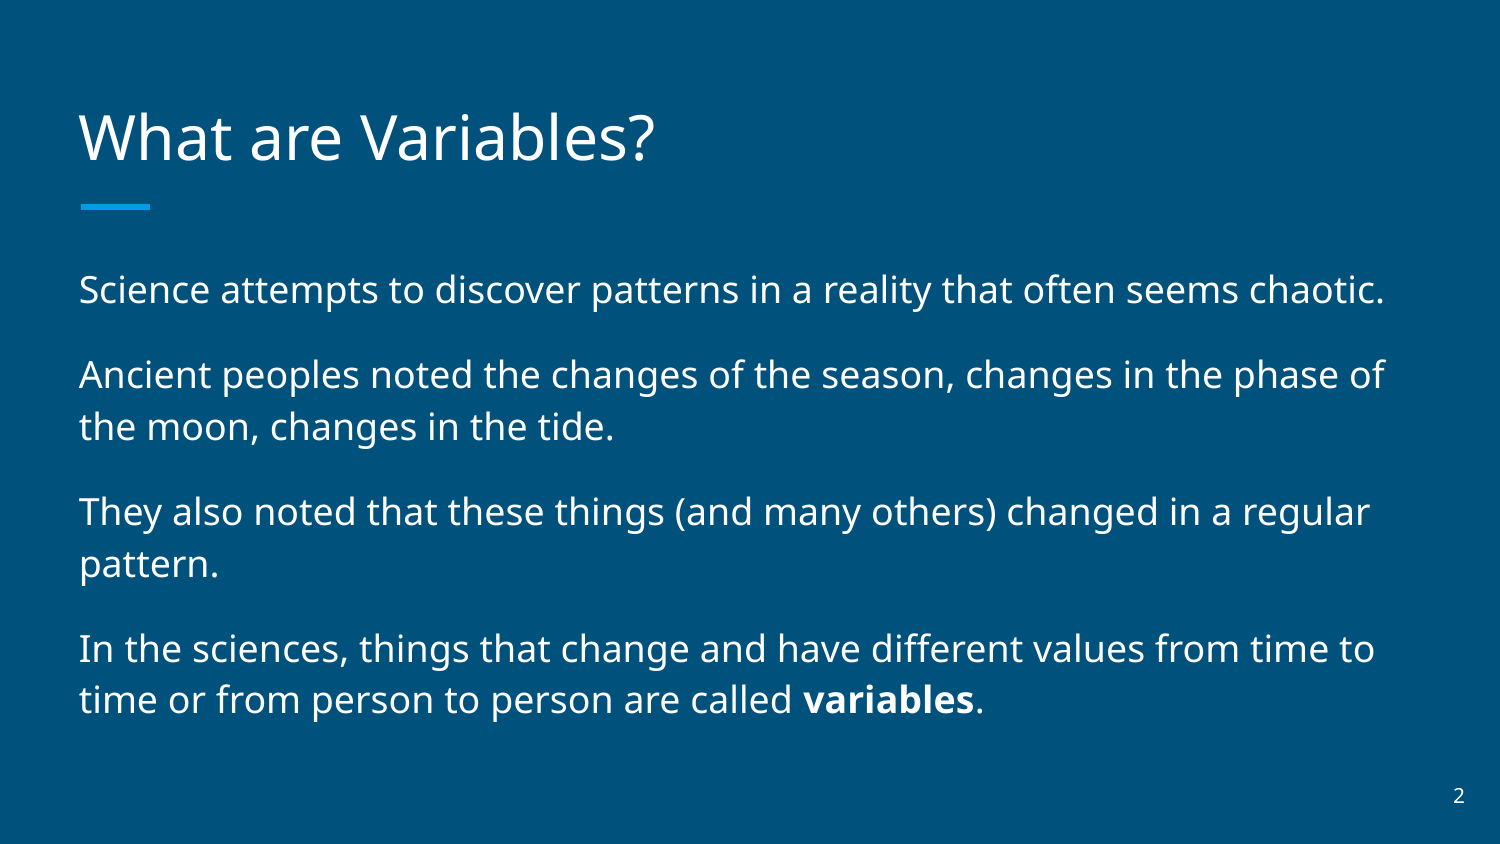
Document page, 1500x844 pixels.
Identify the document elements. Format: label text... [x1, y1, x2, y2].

title What are Variables? [63, 75, 1437, 188]
slide_number ‹#› [1389, 764, 1480, 830]
list Science attempts to discover patterns in a reality that often seems chaotic. Ancient peoples noted the changes of the season, changes in the phase of the moon, changes in the tide. They also noted that these things (and many others) changed in a regular pattern. In the sciences, things that change and have different values from time to time or from person to person are called variables. [63, 244, 1437, 750]
